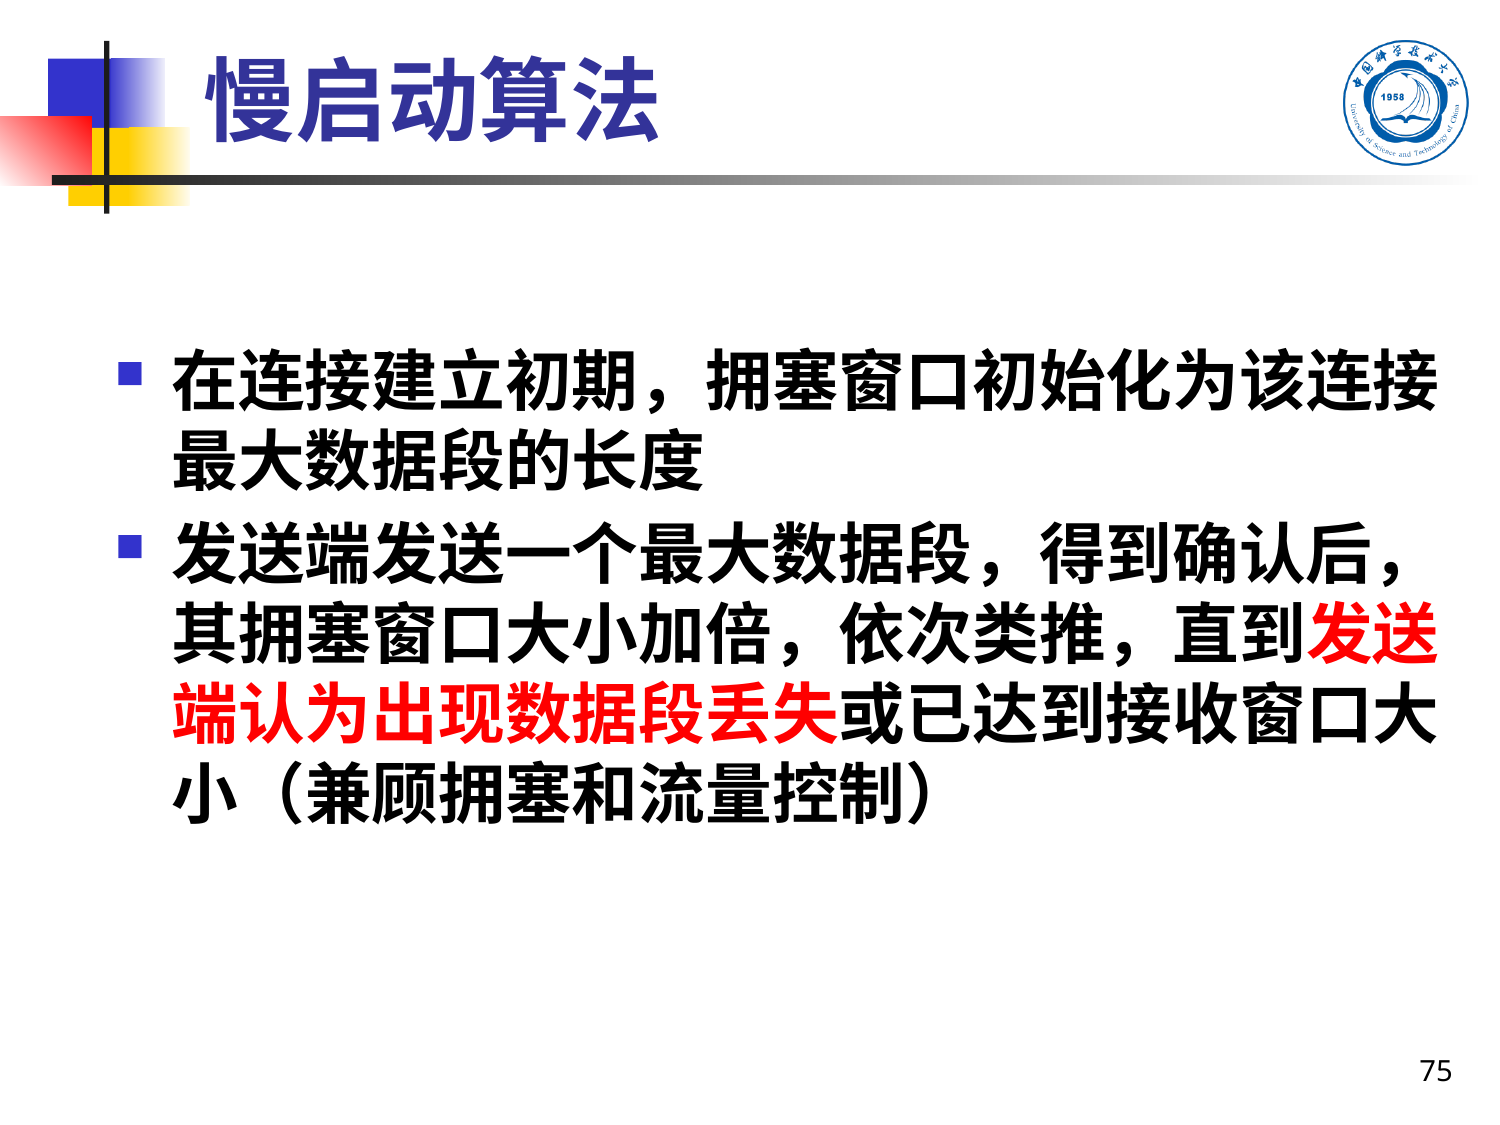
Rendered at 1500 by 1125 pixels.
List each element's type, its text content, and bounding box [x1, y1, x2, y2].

slide_number 75 [1154, 1059, 1468, 1100]
picture [1340, 37, 1471, 168]
list 在连接建立初期，拥塞窗口初始化为该连接最大数据段的长度 发送端发送一个最大数据段，得到确认后，其拥塞窗口大小加倍，依次类推，直到发送端认为出现数据段丢失或已达到接收窗口大小（兼顾拥塞和流量控制） [100, 331, 1469, 1059]
